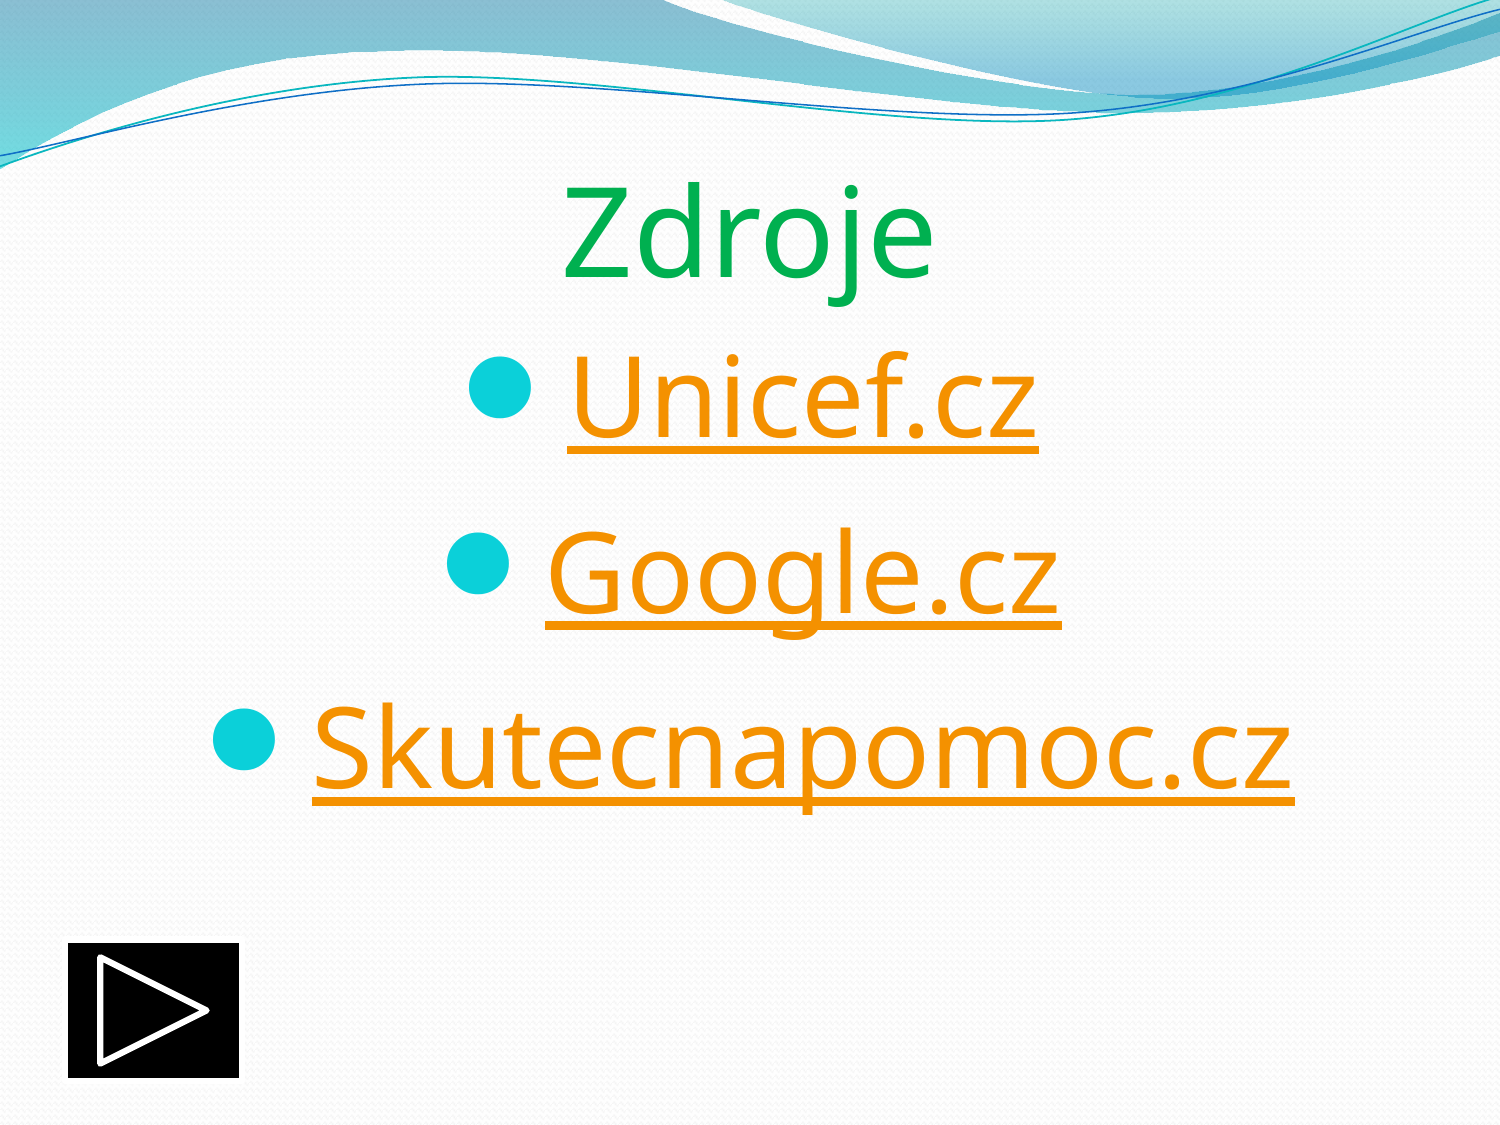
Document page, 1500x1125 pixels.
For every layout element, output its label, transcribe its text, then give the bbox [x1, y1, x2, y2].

list Unicef.cz Google.cz Skutecnapomoc.cz [75, 317, 1425, 1038]
text_box [62, 936, 245, 1084]
title Zdroje [75, 115, 1425, 303]
